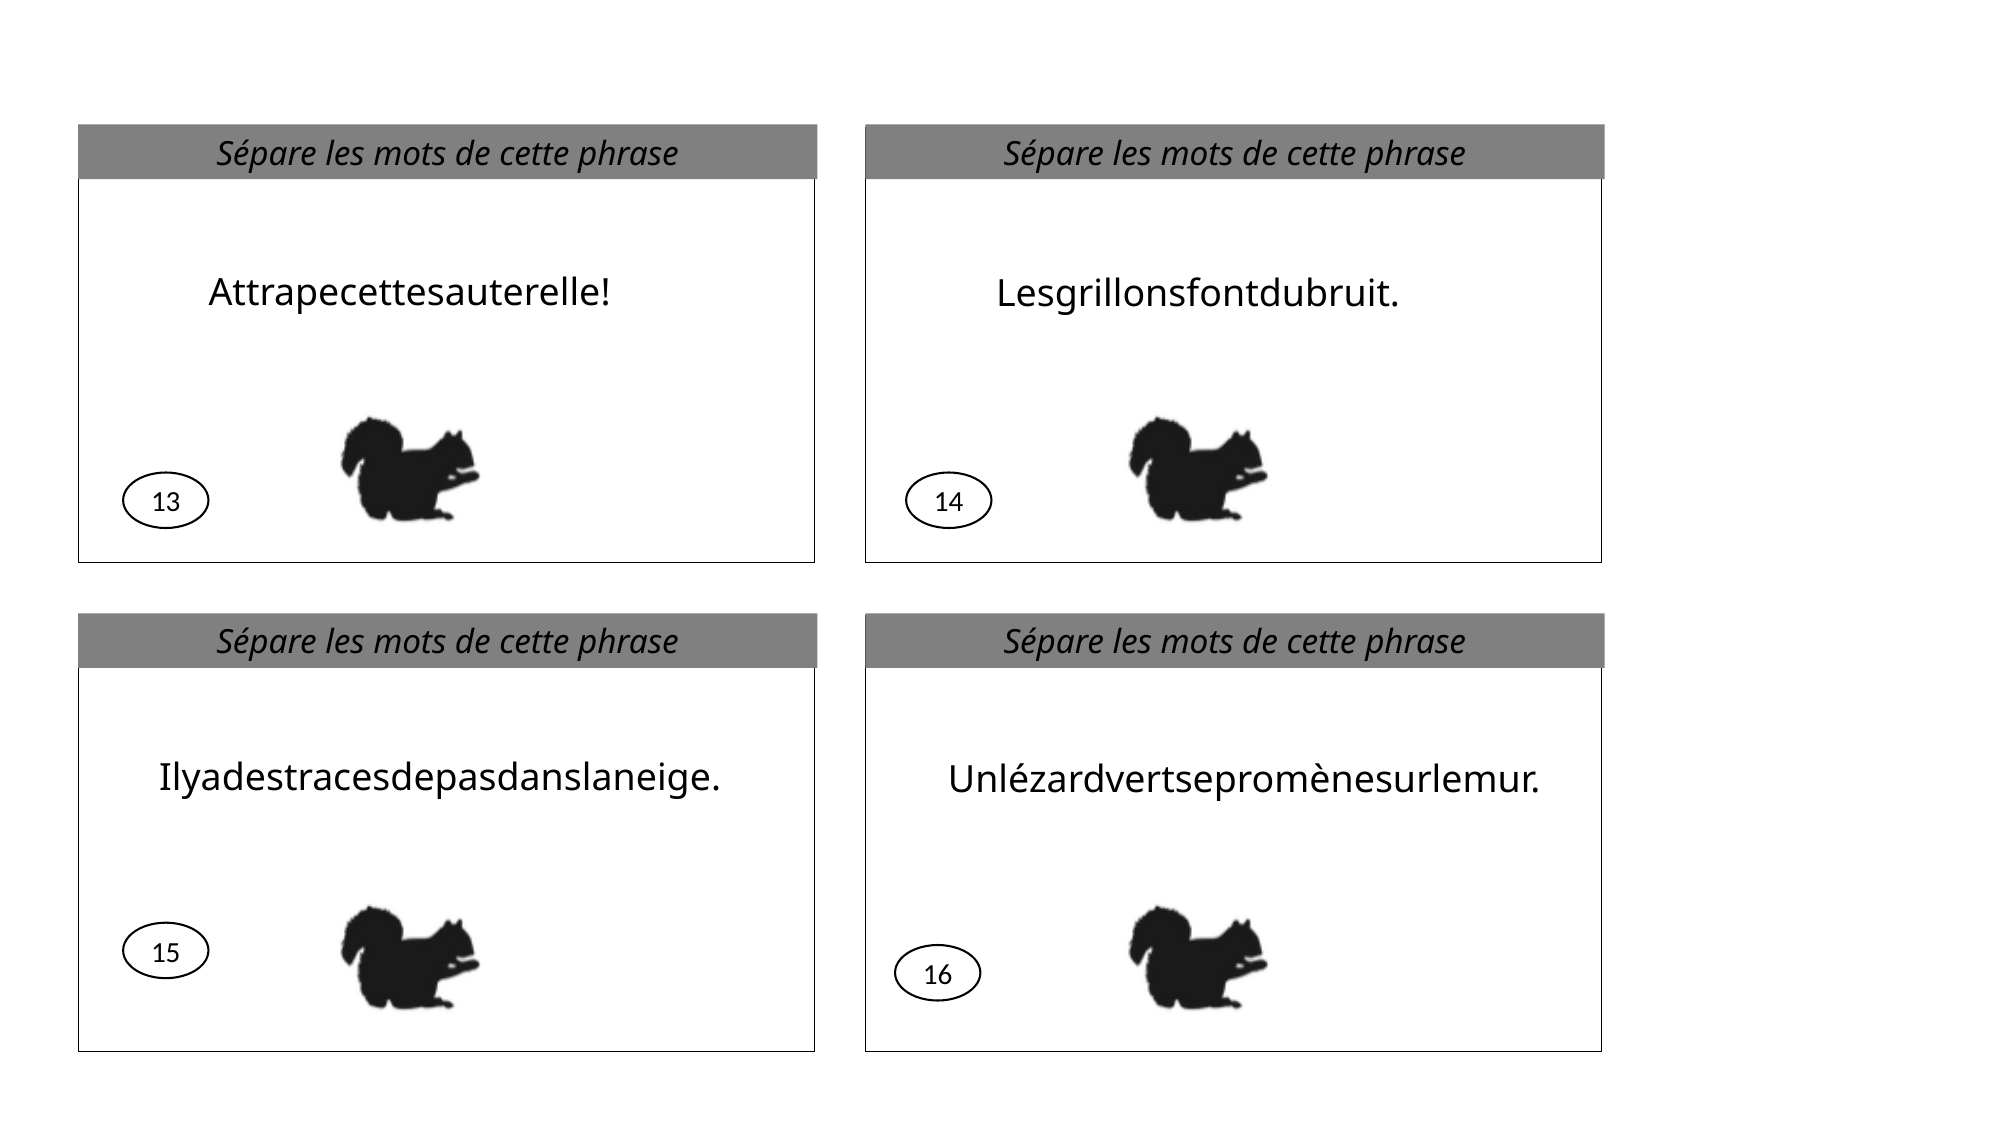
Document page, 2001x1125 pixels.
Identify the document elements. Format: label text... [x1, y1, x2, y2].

picture [307, 886, 512, 1036]
picture [1095, 886, 1300, 1036]
text_box Sépare les mots de cette phrase [865, 124, 1605, 180]
text_box Lesgrillonsfontdubruit. [981, 261, 1653, 322]
text_box Sépare les mots de cette phrase [78, 124, 818, 180]
text_box [865, 180, 1602, 563]
text_box Attrapecettesauterelle! [193, 260, 865, 320]
picture [307, 397, 512, 548]
text_box Sépare les mots de cette phrase [78, 613, 818, 668]
text_box Ilyadestracesdepasdanslaneige. [144, 745, 741, 805]
text_box Unlézardvertsepromènesurlemur. [933, 747, 1605, 808]
text_box 14 [905, 471, 993, 530]
text_box [865, 668, 1602, 1052]
text_box [78, 668, 815, 1052]
text_box 16 [894, 943, 982, 1002]
picture [1095, 397, 1300, 548]
text_box Sépare les mots de cette phrase [865, 613, 1605, 668]
text_box 13 [122, 471, 210, 530]
text_box 15 [122, 921, 210, 980]
text_box [78, 180, 815, 563]
